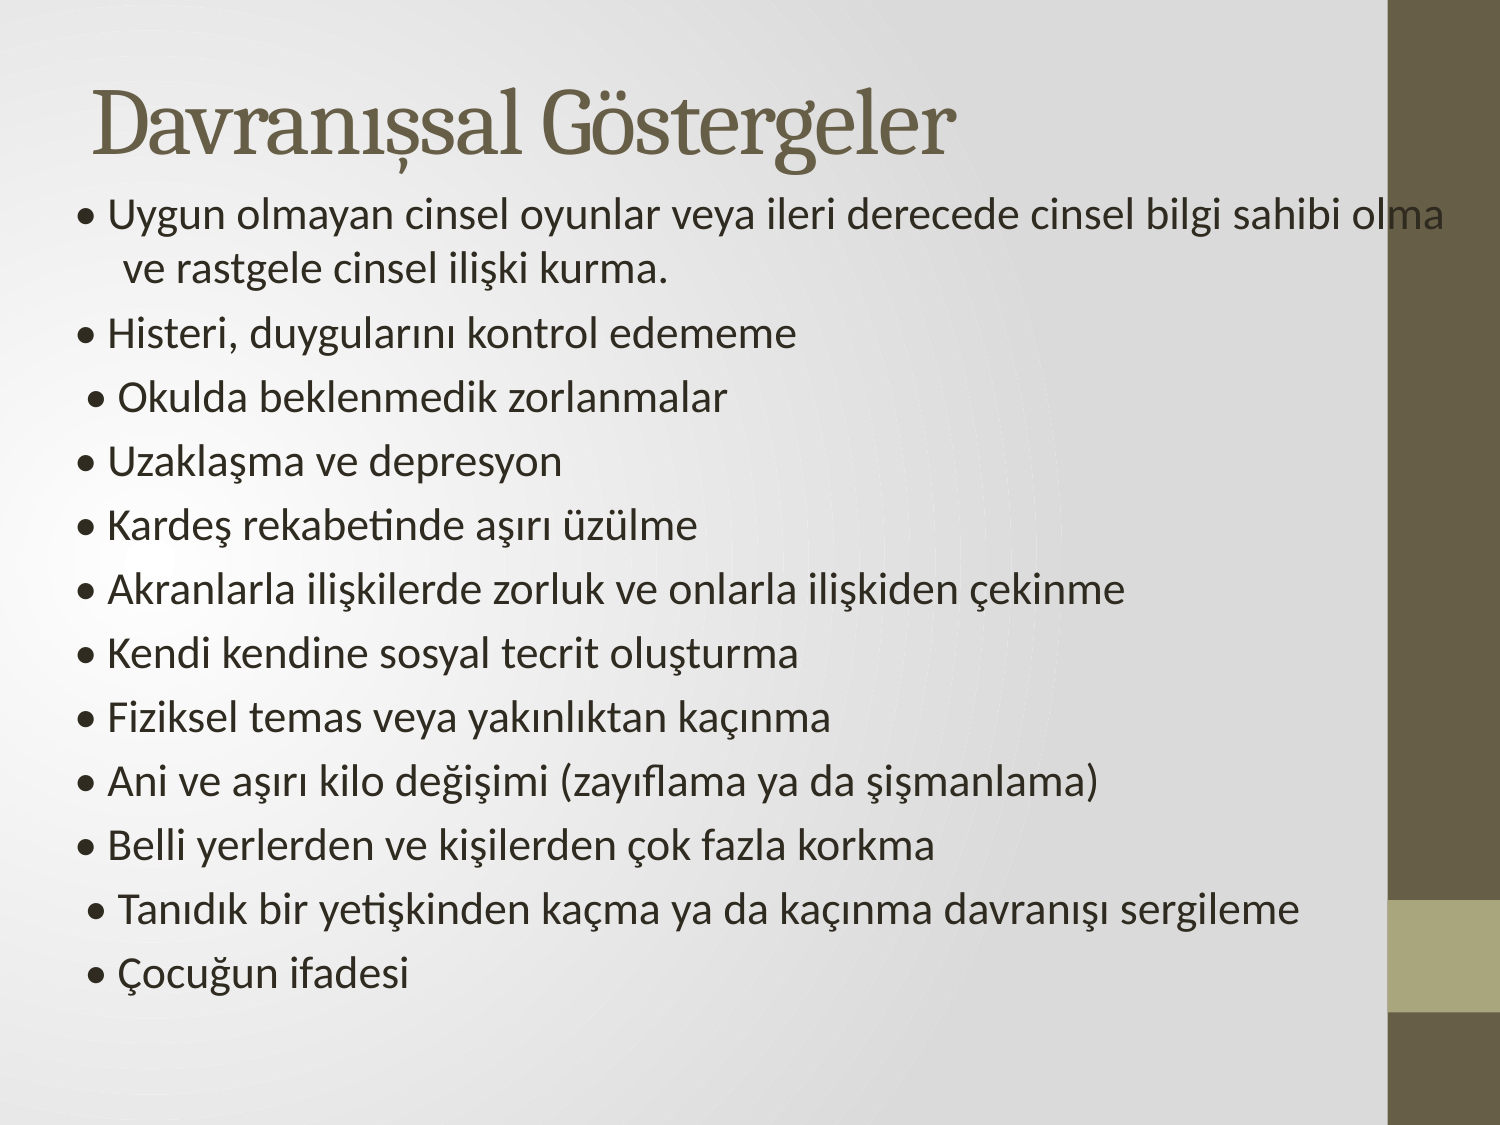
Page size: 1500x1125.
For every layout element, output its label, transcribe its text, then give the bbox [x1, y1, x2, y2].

list • Uygun olmayan cinsel oyunlar veya ileri derecede cinsel bilgi sahibi olma ve rastgele cinsel ilişki kurma. • Histeri, duygularını kontrol edememe • Okulda beklenmedik zorlanmalar • Uzaklaşma ve depresyon • Kardeş rekabetinde aşırı üzülme • Akranlarla ilişkilerde zorluk ve onlarla ilişkiden çekinme • Kendi kendine sosyal tecrit oluşturma • Fiziksel temas veya yakınlıktan kaçınma • Ani ve aşırı kilo değişimi (zayıflama ya da şişmanlama) • Belli yerlerden ve kişilerden çok fazla korkma • Tanıdık bir yetişkinden kaçma ya da kaçınma davranışı sergileme • Çocuğun ifadesi [35, 175, 1465, 1067]
title Davranışsal Göstergeler [75, 45, 1425, 175]
